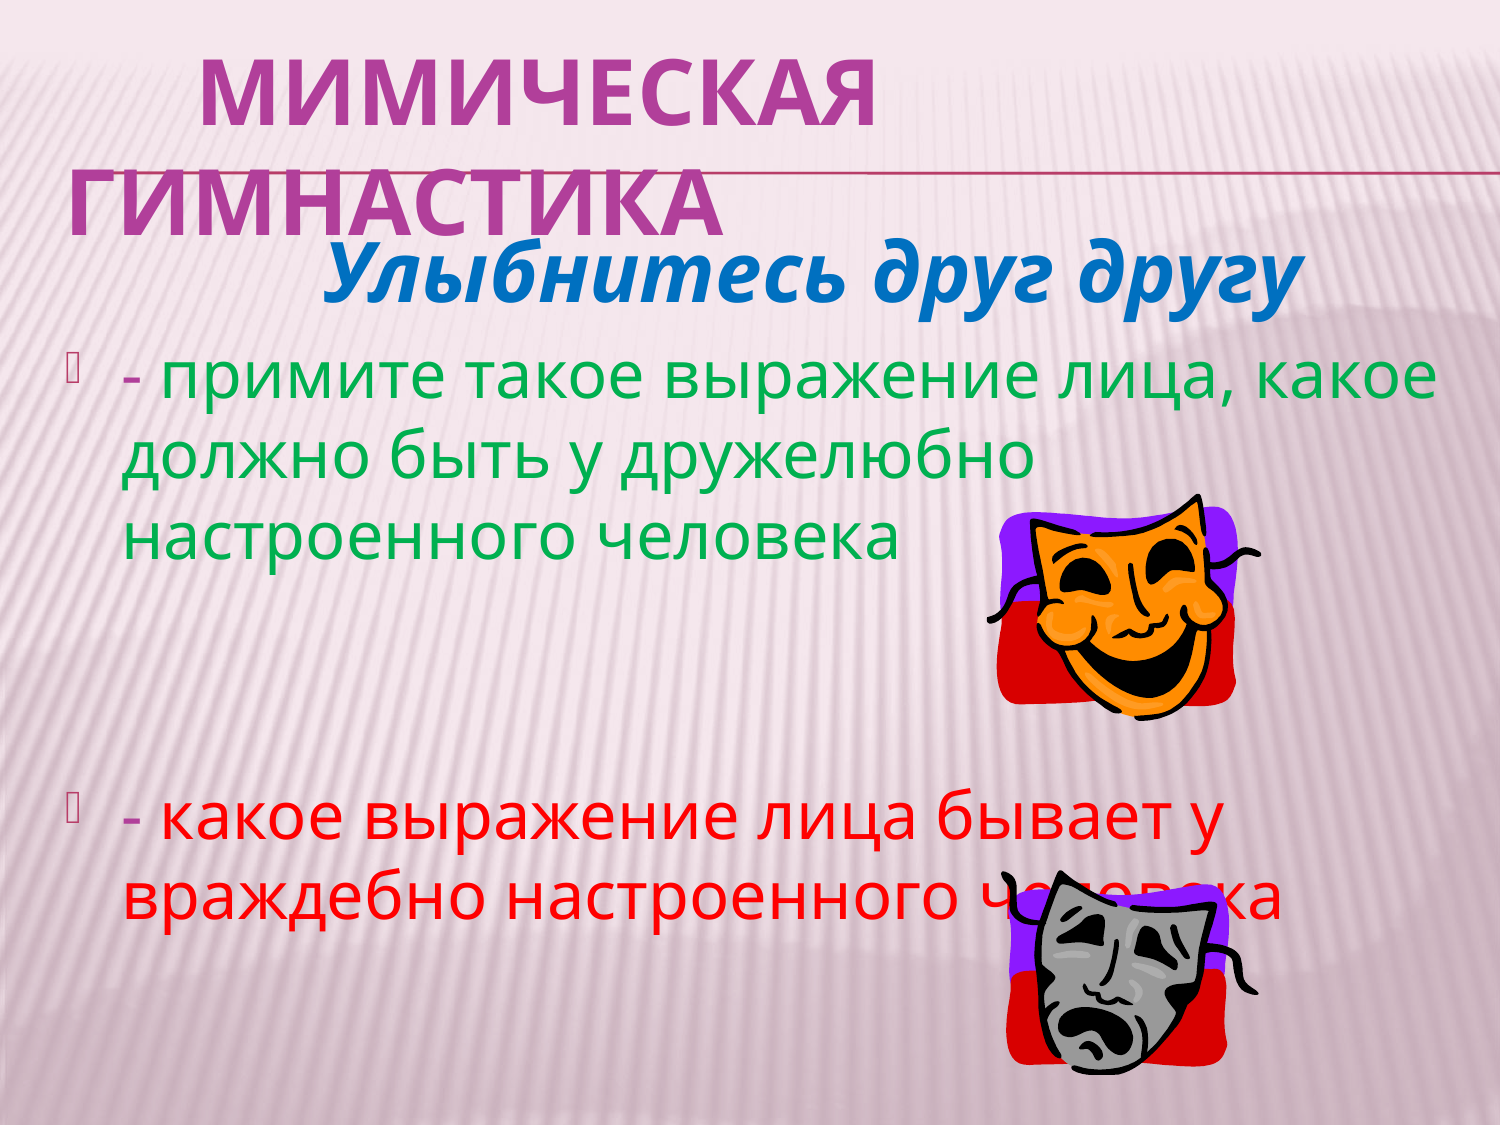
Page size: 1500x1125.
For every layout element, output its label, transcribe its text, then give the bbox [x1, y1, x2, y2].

title Мимическая гимнастика [50, 75, 1475, 210]
list Улыбнитесь друг другу - примите такое выражение лица, какое должно быть у дружелюбно настроенного человека - какое выражение лица бывает у враждебно настроенного человека [49, 210, 1476, 1091]
picture [995, 866, 1266, 1091]
picture [984, 491, 1266, 727]
